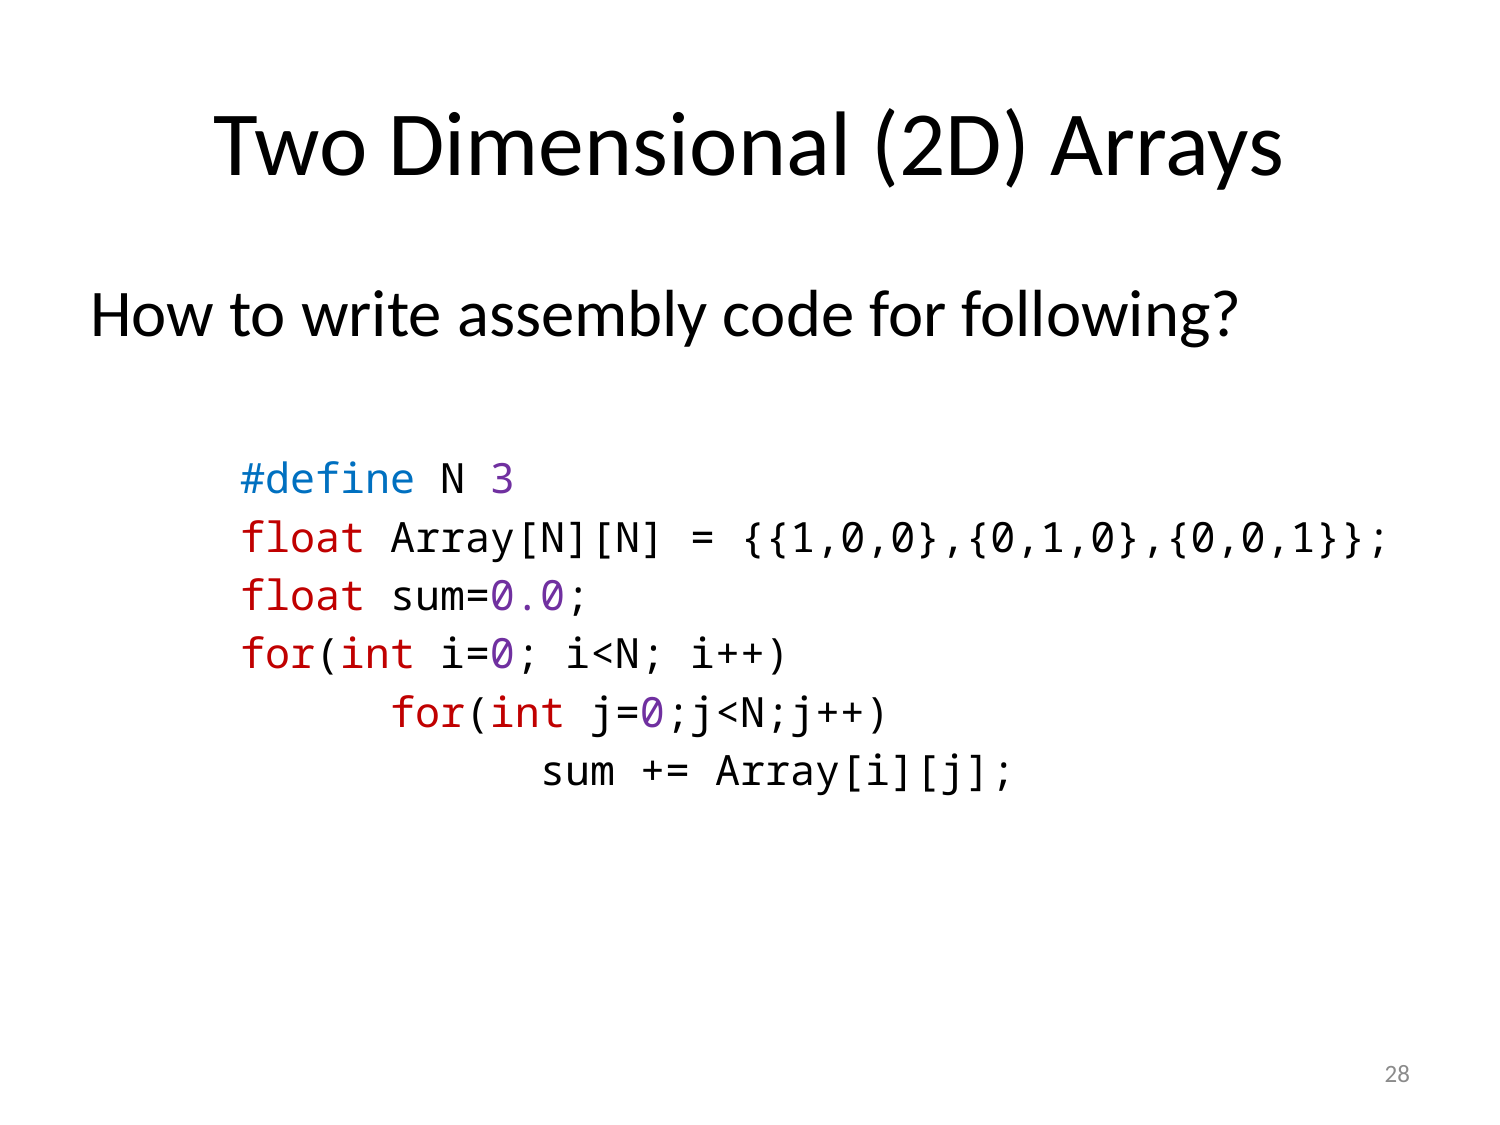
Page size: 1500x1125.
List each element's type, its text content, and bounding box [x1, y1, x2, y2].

list How to write assembly code for following? #define N 3 float Array[N][N] = {{1,0,0},{0,1,0},{0,0,1}}; float sum=0.0; for(int i=0; i<N; i++) for(int j=0;j<N;j++) sum += Array[i][j]; [75, 262, 1425, 1005]
slide_number 28 [1074, 1042, 1425, 1103]
title Two Dimensional (2D) Arrays [75, 45, 1425, 233]
